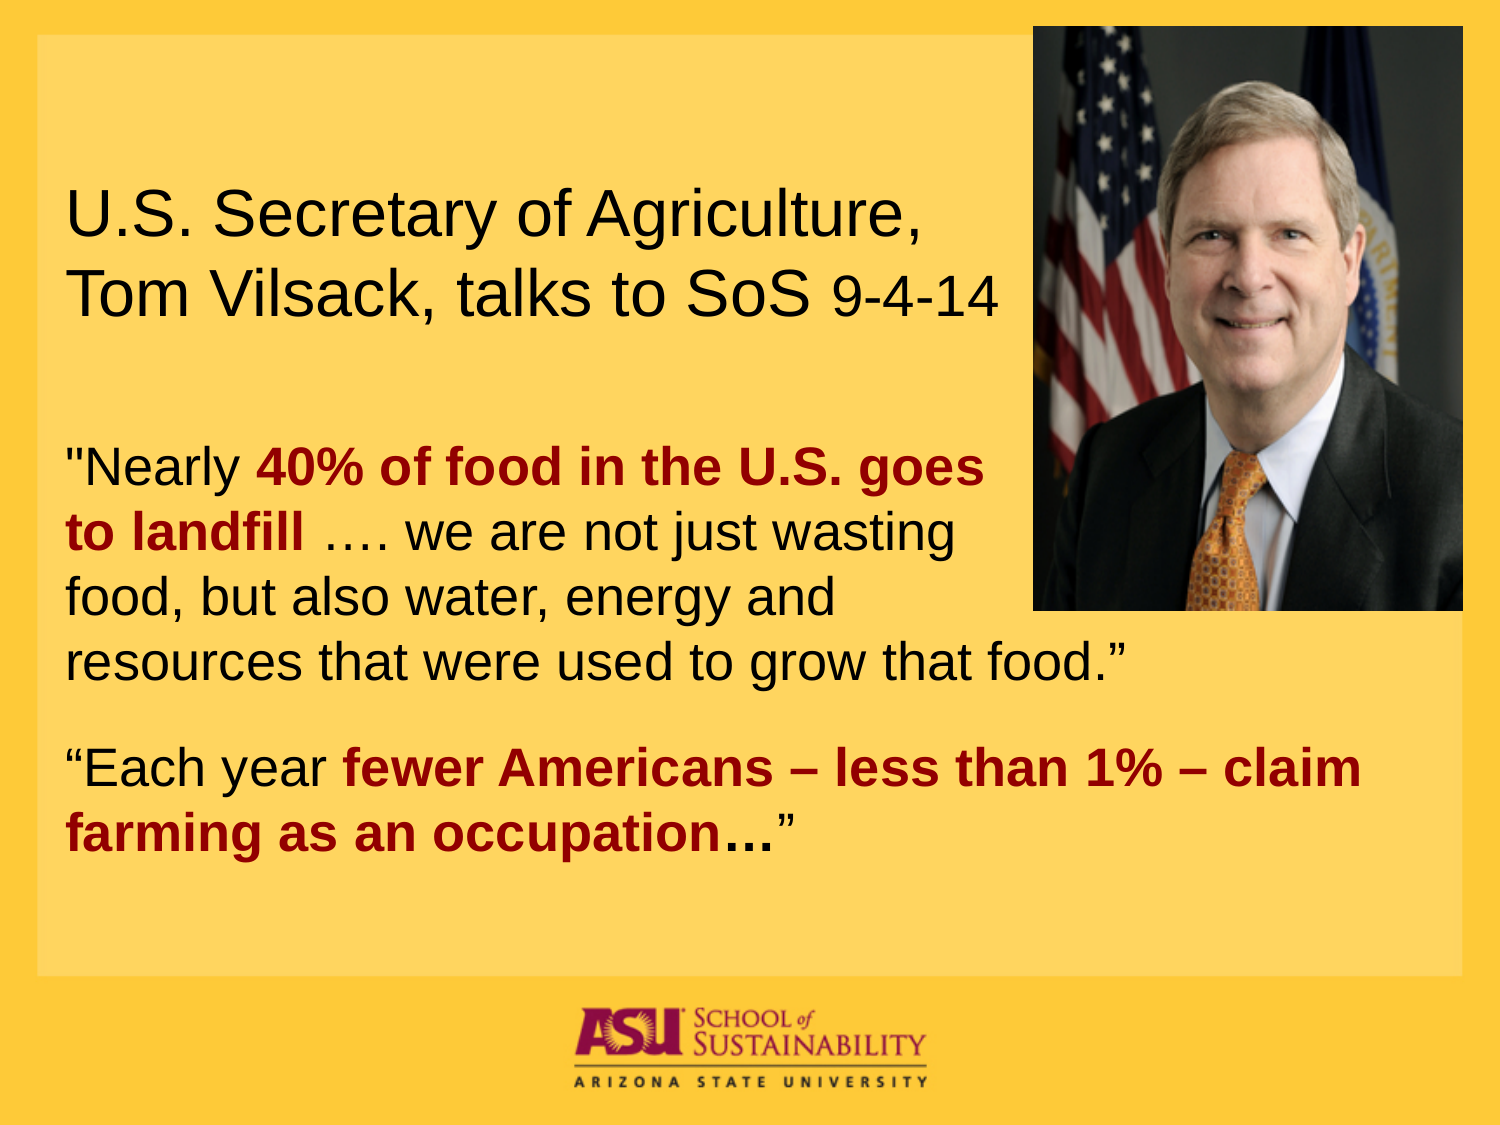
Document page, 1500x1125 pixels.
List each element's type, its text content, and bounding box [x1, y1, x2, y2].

list "Nearly 40% of food in the U.S. goes to landfill …. we are not just wasting food, but also water, energy and resources that were used to grow that food.” “Each year fewer Americans – less than 1% – claim farming as an occupation…” [50, 423, 1463, 932]
title U.S. Secretary of Agriculture, Tom Vilsack, talks to SoS 9-4-14 [50, 155, 1029, 344]
picture [0, 0, 1500, 1125]
